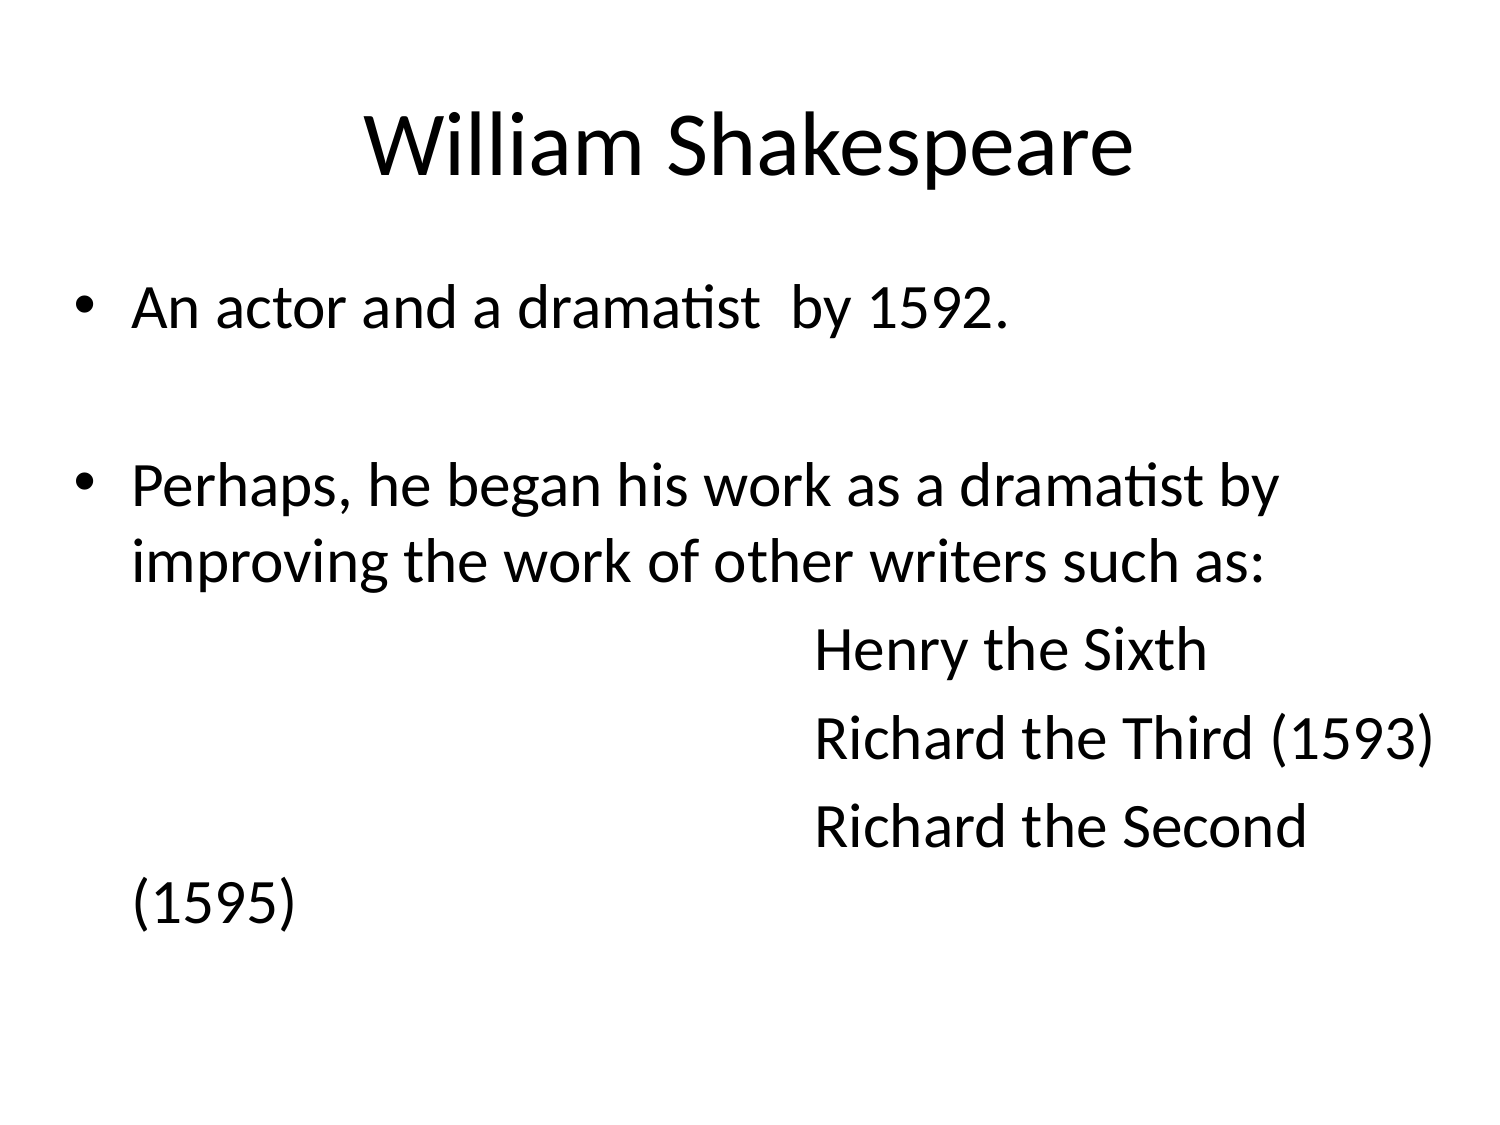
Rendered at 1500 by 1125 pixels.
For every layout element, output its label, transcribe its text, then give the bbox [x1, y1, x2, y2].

title William Shakespeare [75, 45, 1425, 233]
list An actor and a dramatist by 1592. Perhaps, he began his work as a dramatist by improving the work of other writers such as: Henry the Sixth Richard the Third (1593) Richard the Second (1595) [58, 257, 1500, 1125]
